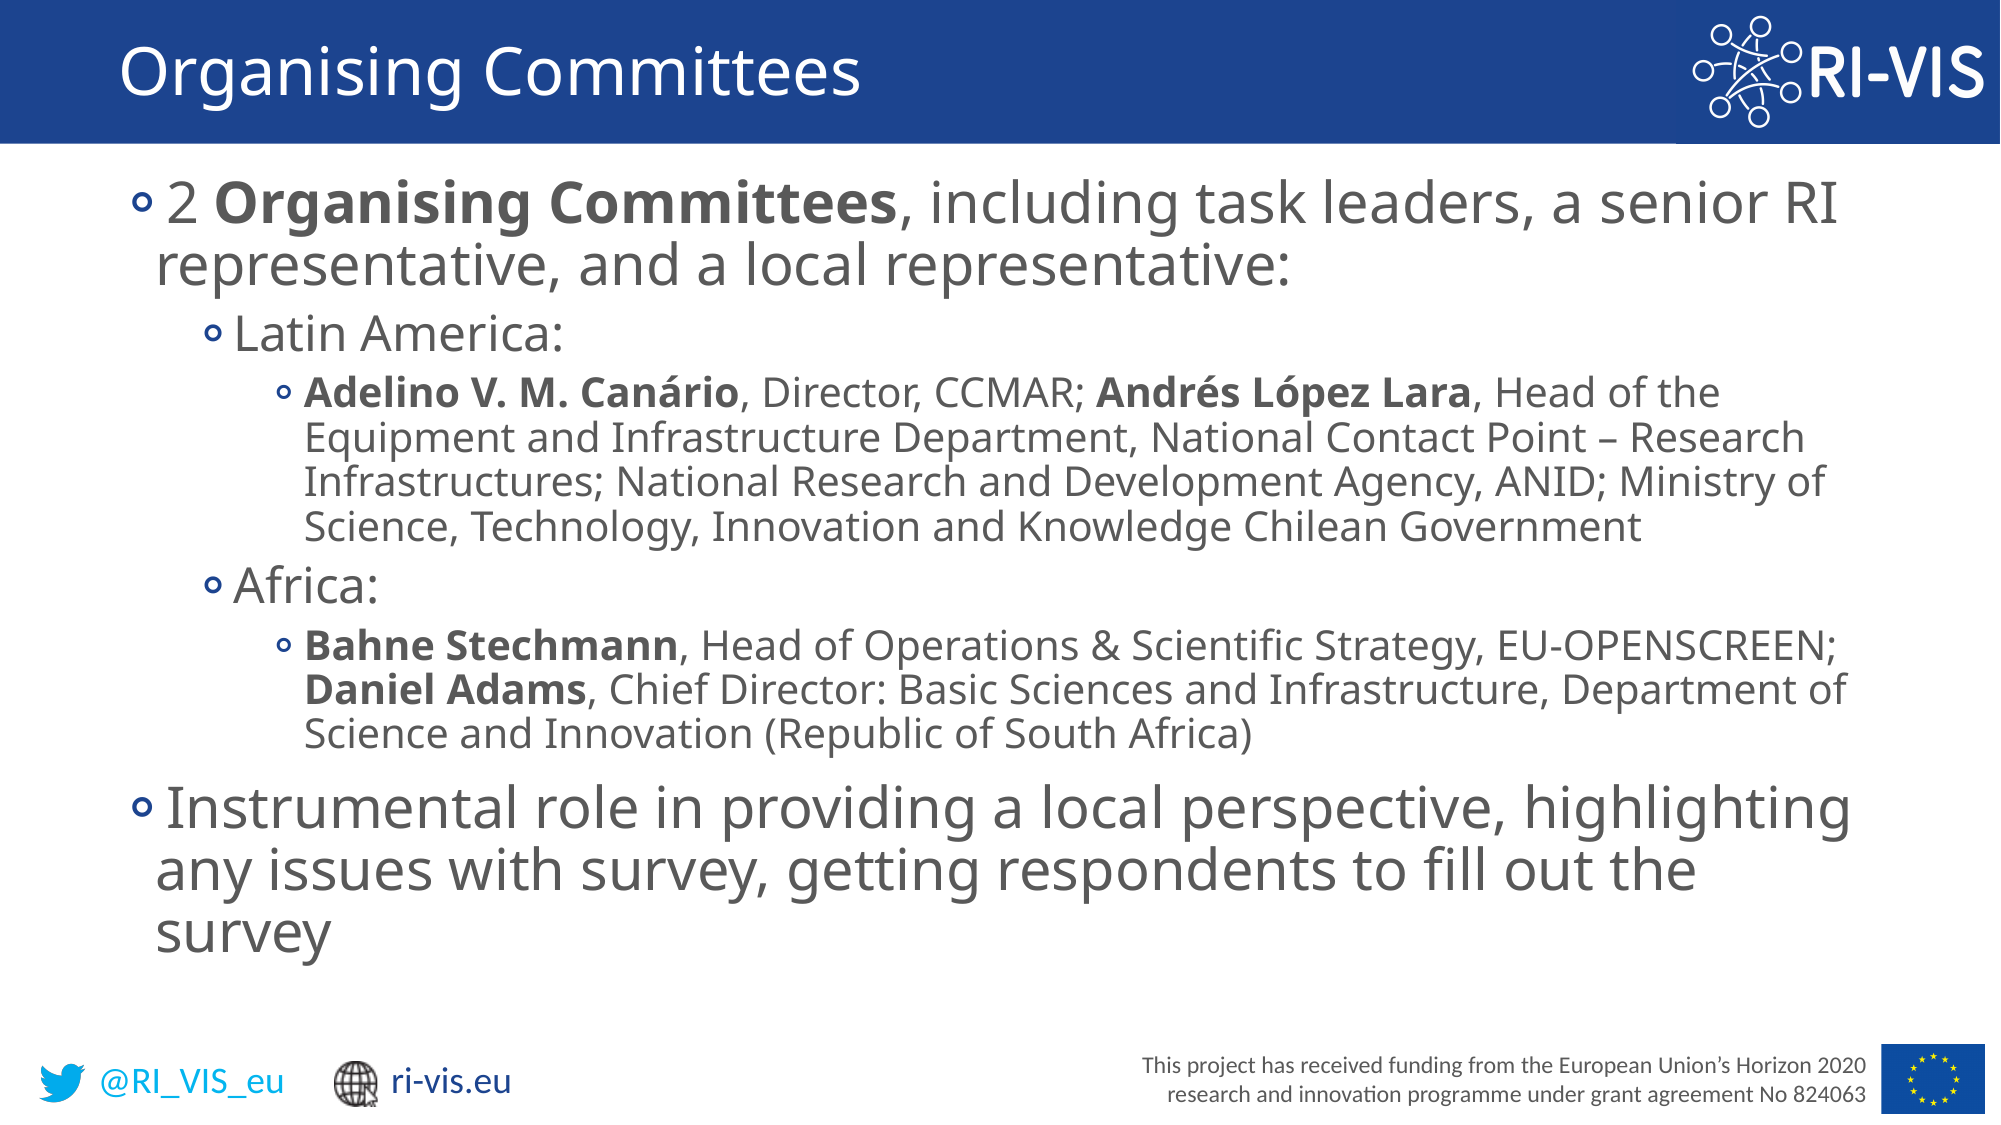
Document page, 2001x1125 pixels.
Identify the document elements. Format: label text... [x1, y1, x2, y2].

title Organising Committees [103, 22, 1571, 126]
list 2 Organising Committees, including task leaders, a senior RI representative, and a local representative: Latin America: Adelino V. M. Canário, Director, CCMAR; Andrés López Lara, Head of the Equipment and Infrastructure Department, National Contact Point – Research Infrastructures; National Research and Development Agency, ANID; Ministry of Science, Technology, Innovation and Knowledge Chilean Government Africa: Bahne Stechmann, Head of Operations & Scientific Strategy, EU-OPENSCREEN; Daniel Adams, Chief Director: Basic Sciences and Infrastructure, Department of Science and Innovation (Republic of South Africa) Instrumental role in providing a local perspective, highlighting any issues with survey, getting respondents to fill out the survey [103, 166, 1904, 980]
picture [32, 1060, 92, 1106]
picture [1676, 0, 2000, 144]
